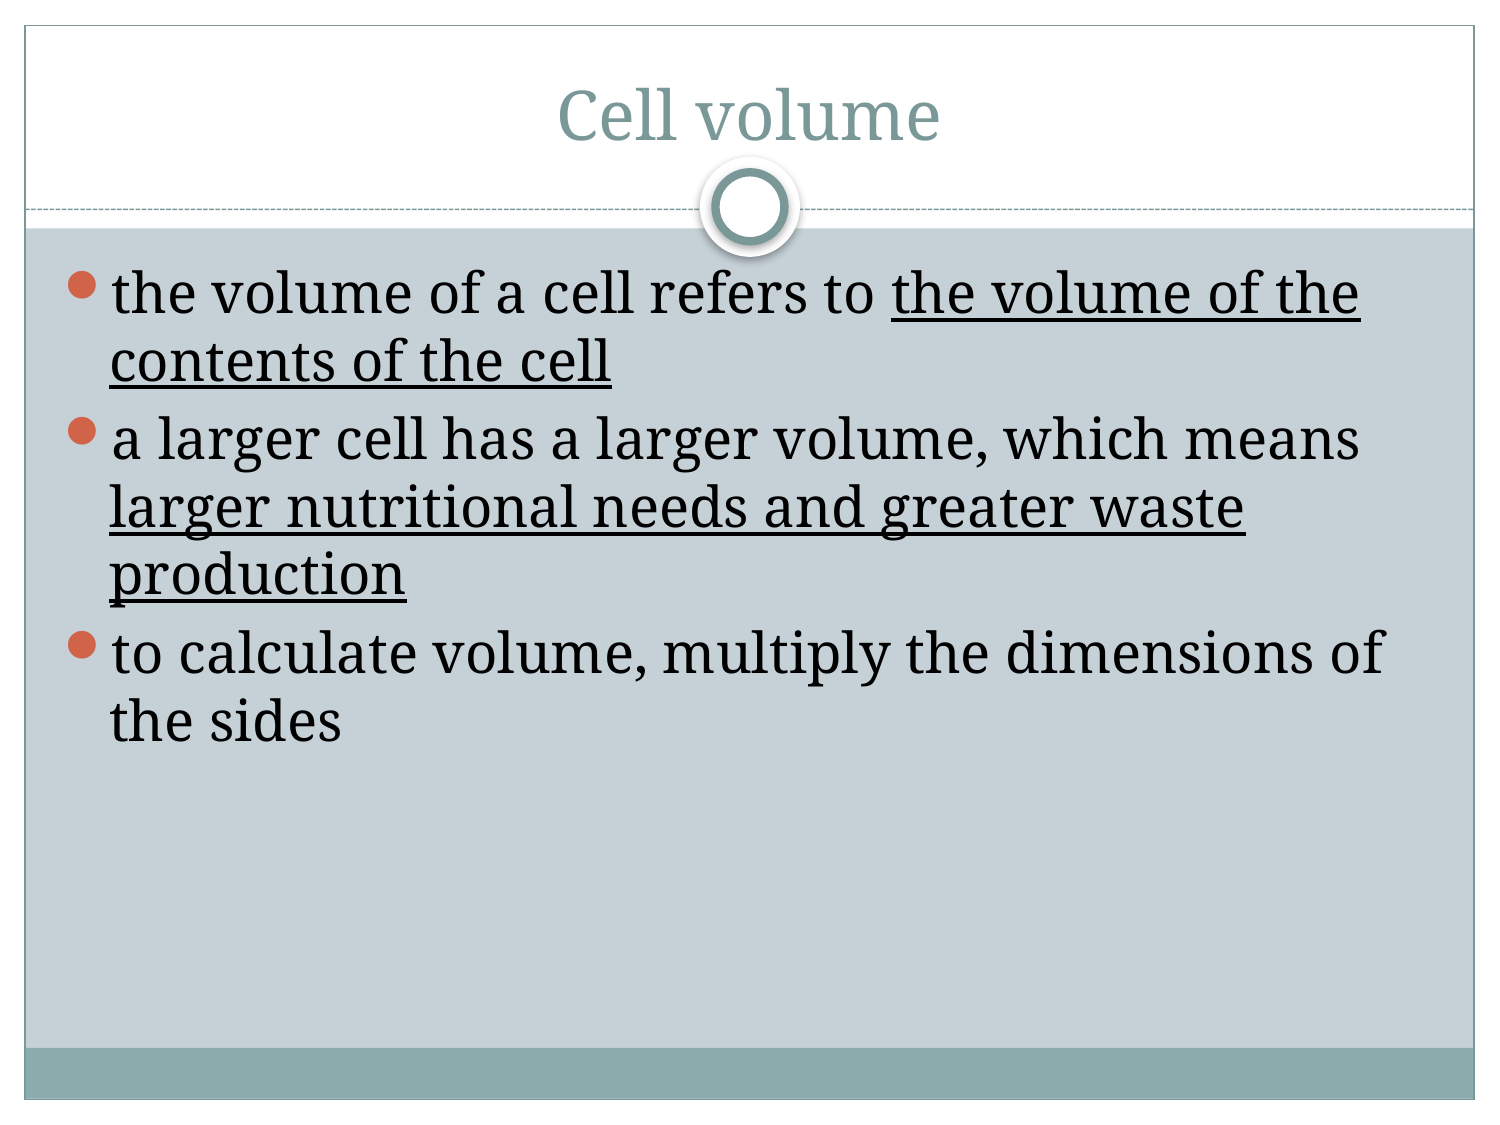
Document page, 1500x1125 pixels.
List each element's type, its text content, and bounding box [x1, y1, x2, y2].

title Cell volume [49, 37, 1450, 162]
list the volume of a cell refers to the volume of the contents of the cell a larger cell has a larger volume, which means larger nutritional needs and greater waste production to calculate volume, multiply the dimensions of the sides [49, 249, 1450, 1005]
